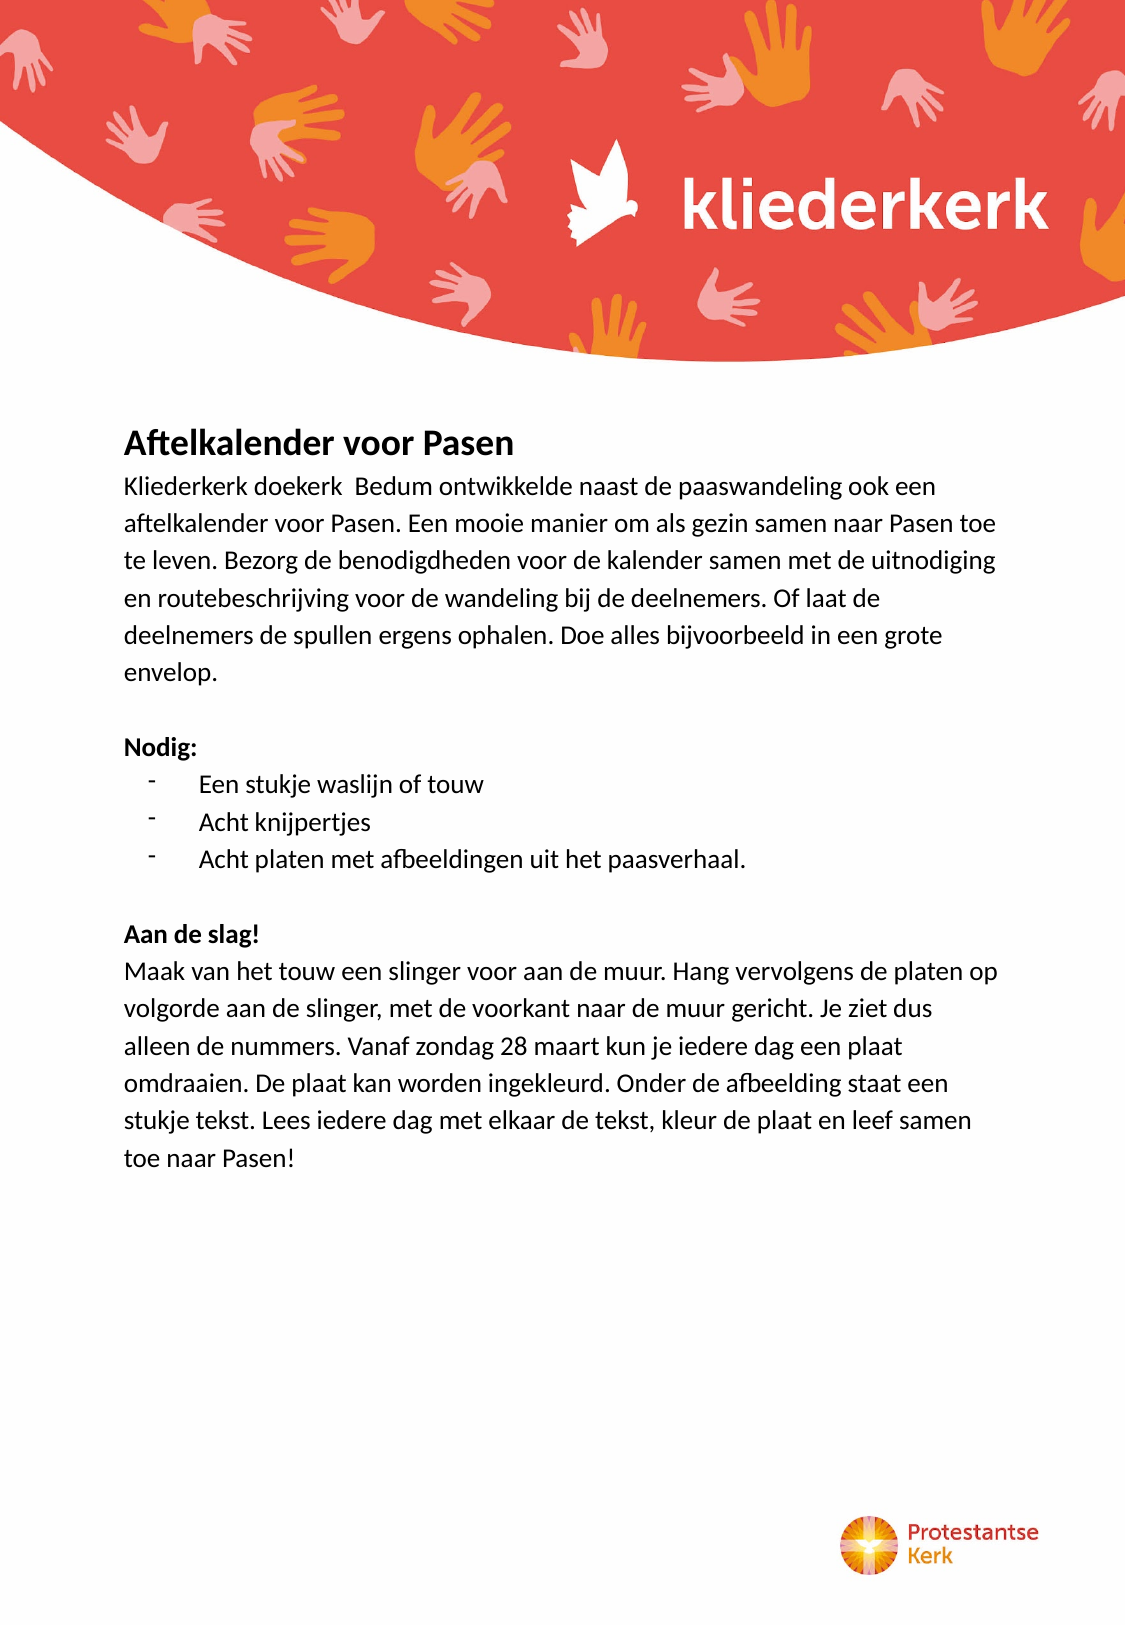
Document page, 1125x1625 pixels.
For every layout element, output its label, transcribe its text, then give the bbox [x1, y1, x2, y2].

text_box Aftelkalender voor Pasen Kliederkerk doekerk Bedum ontwikkelde naast de paaswandeling ook een aftelkalender voor Pasen. Een mooie manier om als gezin samen naar Pasen toe te leven. Bezorg de benodigdheden voor de kalender samen met de uitnodiging en routebeschrijving voor de wandeling bij de deelnemers. Of laat de deelnemers de spullen ergens ophalen. Doe alles bijvoorbeeld in een grote envelop. Nodig: Een stukje waslijn of touw Acht knijpertjes Acht platen met afbeeldingen uit het paasverhaal. Aan de slag! Maak van het touw een slinger voor aan de muur. Hang vervolgens de platen op volgorde aan de slinger, met de voorkant naar de muur gericht. Je ziet dus alleen de nummers. Vanaf zondag 28 maart kun je iedere dag een plaat omdraaien. De plaat kan worden ingekleurd. Onder de afbeelding staat een stukje tekst. Lees iedere dag met elkaar de tekst, kleur de plaat en leef samen toe naar Pasen! [108, 351, 1017, 1511]
picture [0, 0, 1125, 1625]
